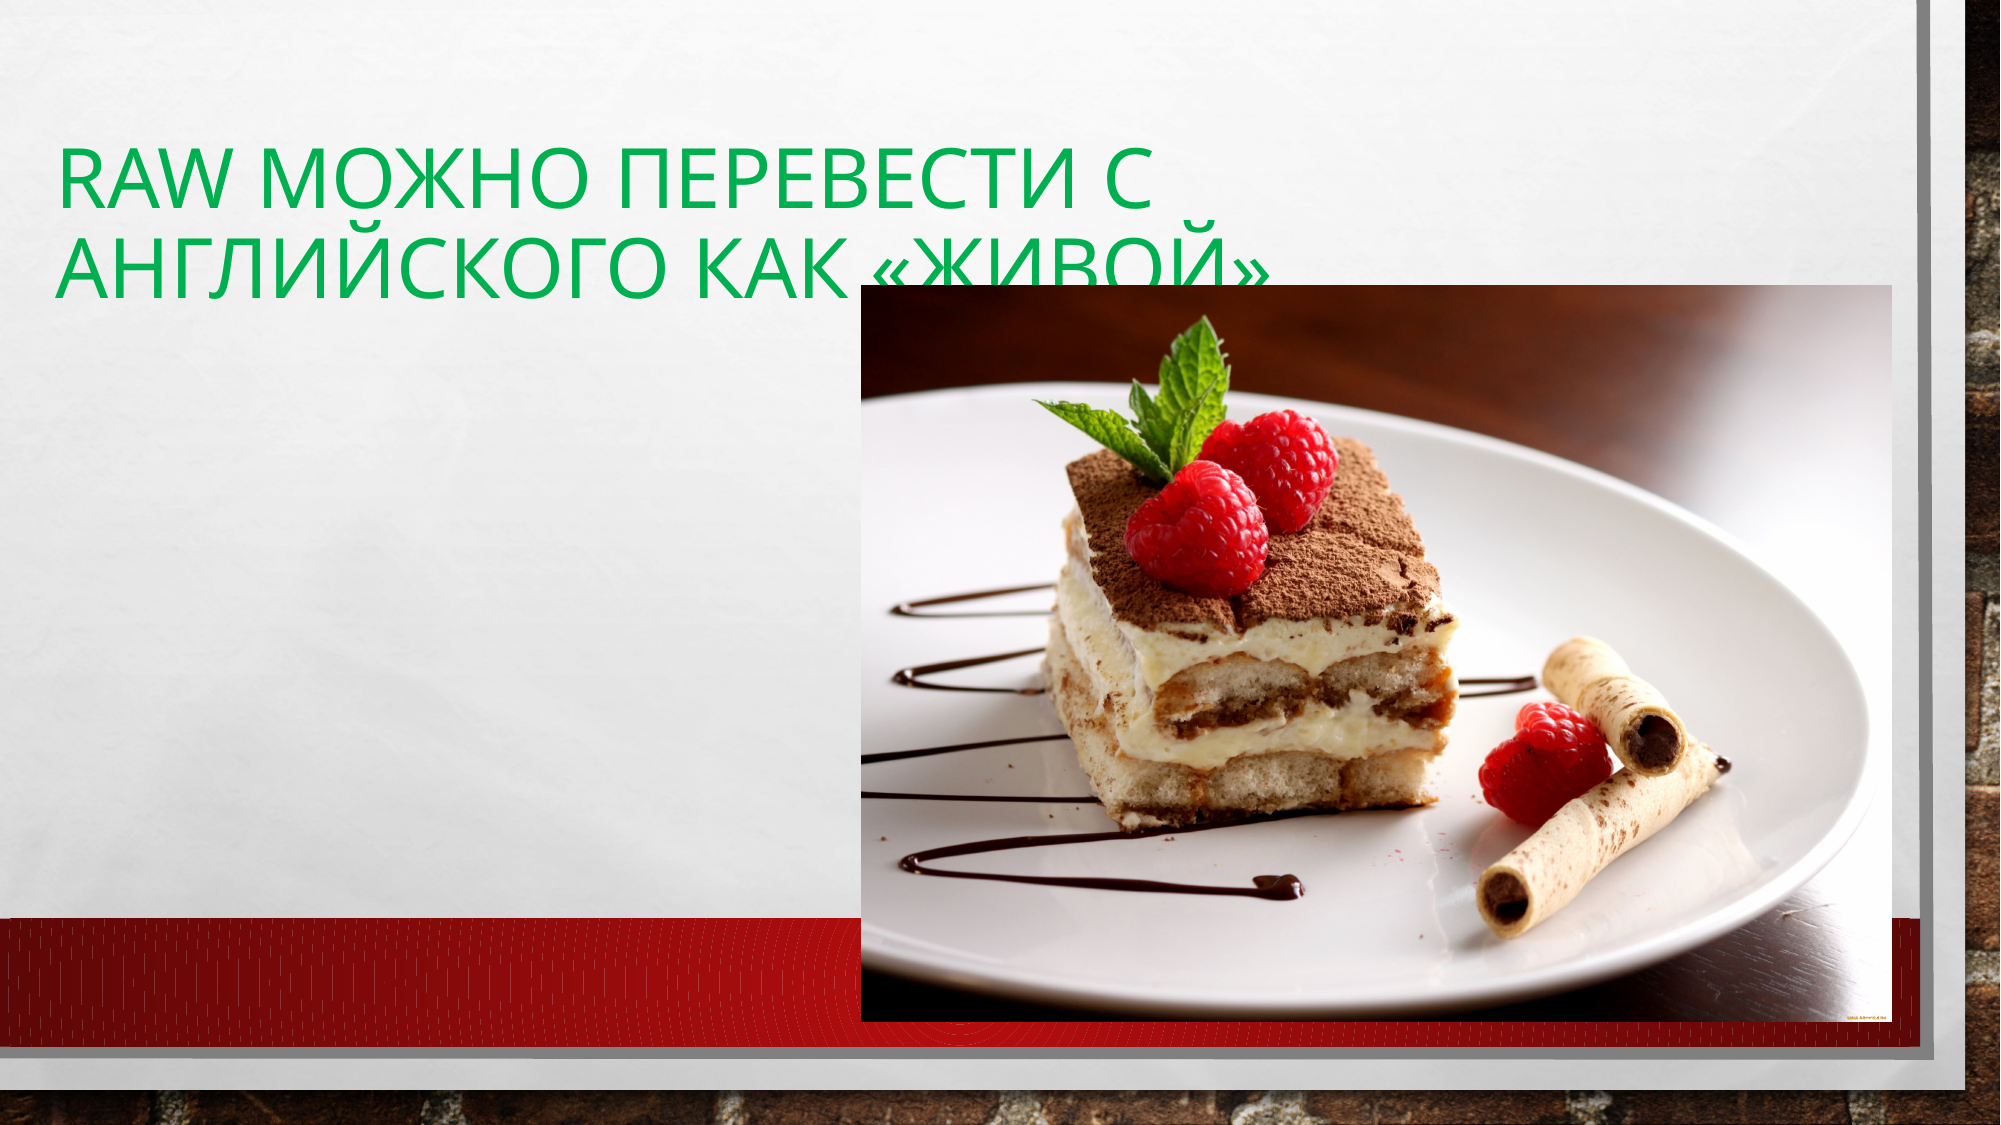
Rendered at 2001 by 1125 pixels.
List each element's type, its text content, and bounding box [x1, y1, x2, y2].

picture [0, 0, 2000, 1125]
title Raw можно перевести с английского как «живой». [40, 25, 1725, 429]
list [860, 285, 1892, 1022]
